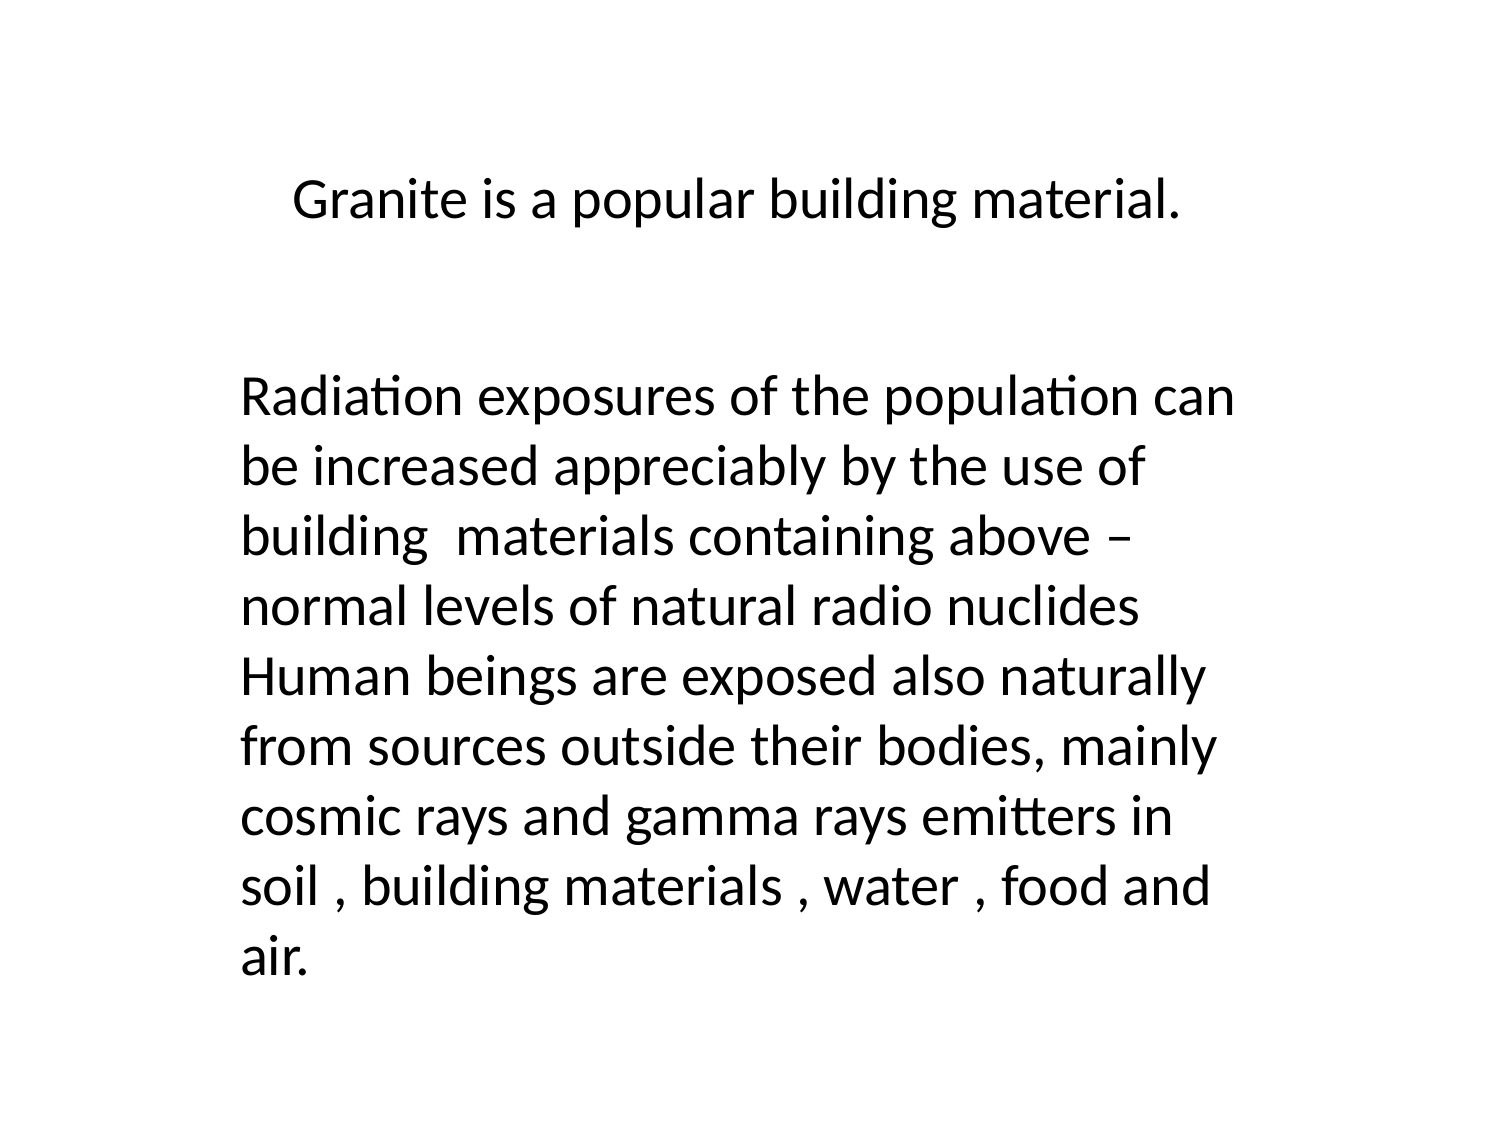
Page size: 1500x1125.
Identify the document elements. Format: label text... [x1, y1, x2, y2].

subtitle Radiation exposures of the population can be increased appreciably by the use of building materials containing above –normal levels of natural radio nuclides Human beings are exposed also naturally from sources outside their bodies, mainly cosmic rays and gamma rays emitters in soil , building materials , water , food and air. [224, 349, 1276, 763]
title Granite is a popular building material. [99, 74, 1376, 317]
